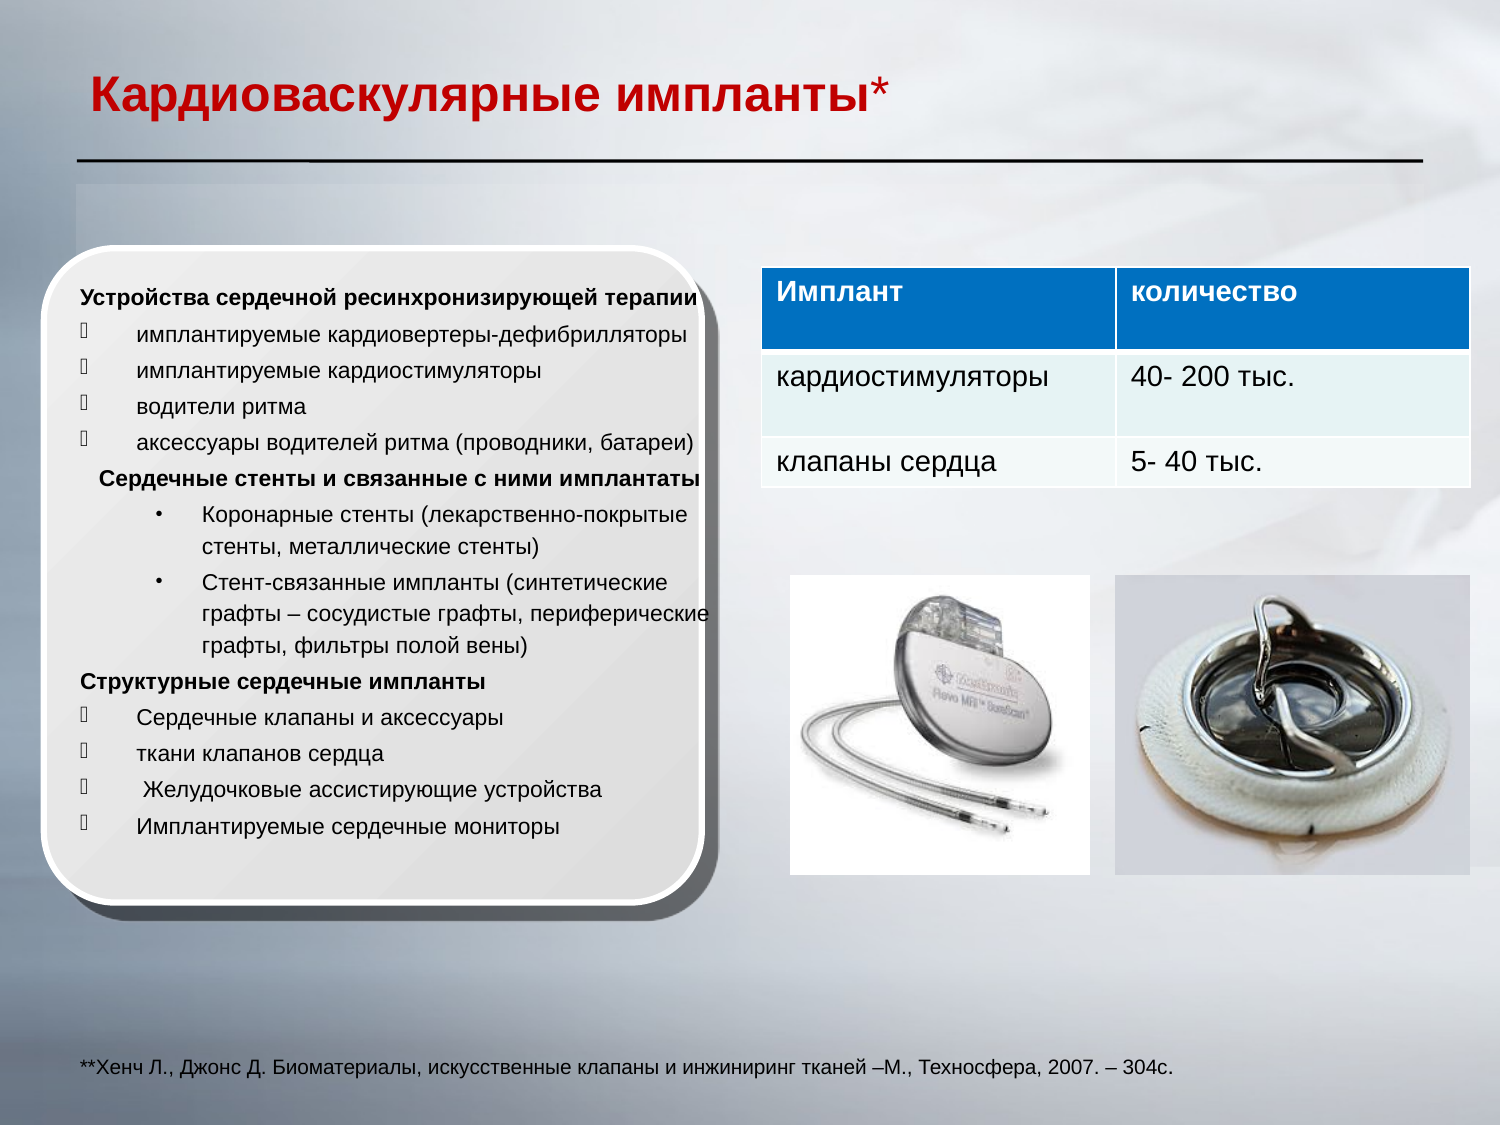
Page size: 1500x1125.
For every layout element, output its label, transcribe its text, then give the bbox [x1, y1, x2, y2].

list Устройства сердечной ресинхронизирующей терапии имплантируемые кардиовертеры-дефибрилляторы имплантируемые кардиостимуляторы водители ритма аксессуары водителей ритма (проводники, батареи) Сердечные стенты и связанные с ними имплантаты Коронарные стенты (лекарственно-покрытые стенты, металлические стенты) Стент-связанные импланты (синтетические графты – сосудистые графты, периферические графты, фильтры полой вены) Структурные сердечные импланты Сердечные клапаны и аксессуары ткани клапанов сердца Желудочковые ассистирующие устройства Имплантируемые сердечные мониторы [65, 271, 728, 1044]
table_cell кардиостимуляторы [762, 355, 1115, 436]
picture [0, 0, 1500, 1125]
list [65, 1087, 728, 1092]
text_box [43, 248, 683, 882]
table_cell 40- 200 тыс. [1117, 355, 1469, 436]
table_cell 5- 40 тыс. [1117, 438, 1469, 486]
table_header Имплант [762, 268, 1115, 349]
text_box **Хенч Л., Джонс Д. Биоматериалы, искусственные клапаны и инжиниринг тканей –М., Техносфера, 2007. – 304с. [65, 1044, 1339, 1087]
table_cell клапаны сердца [762, 438, 1115, 486]
title Кардиоваскулярные импланты* [75, 45, 1425, 138]
table_header количество [1117, 268, 1469, 349]
